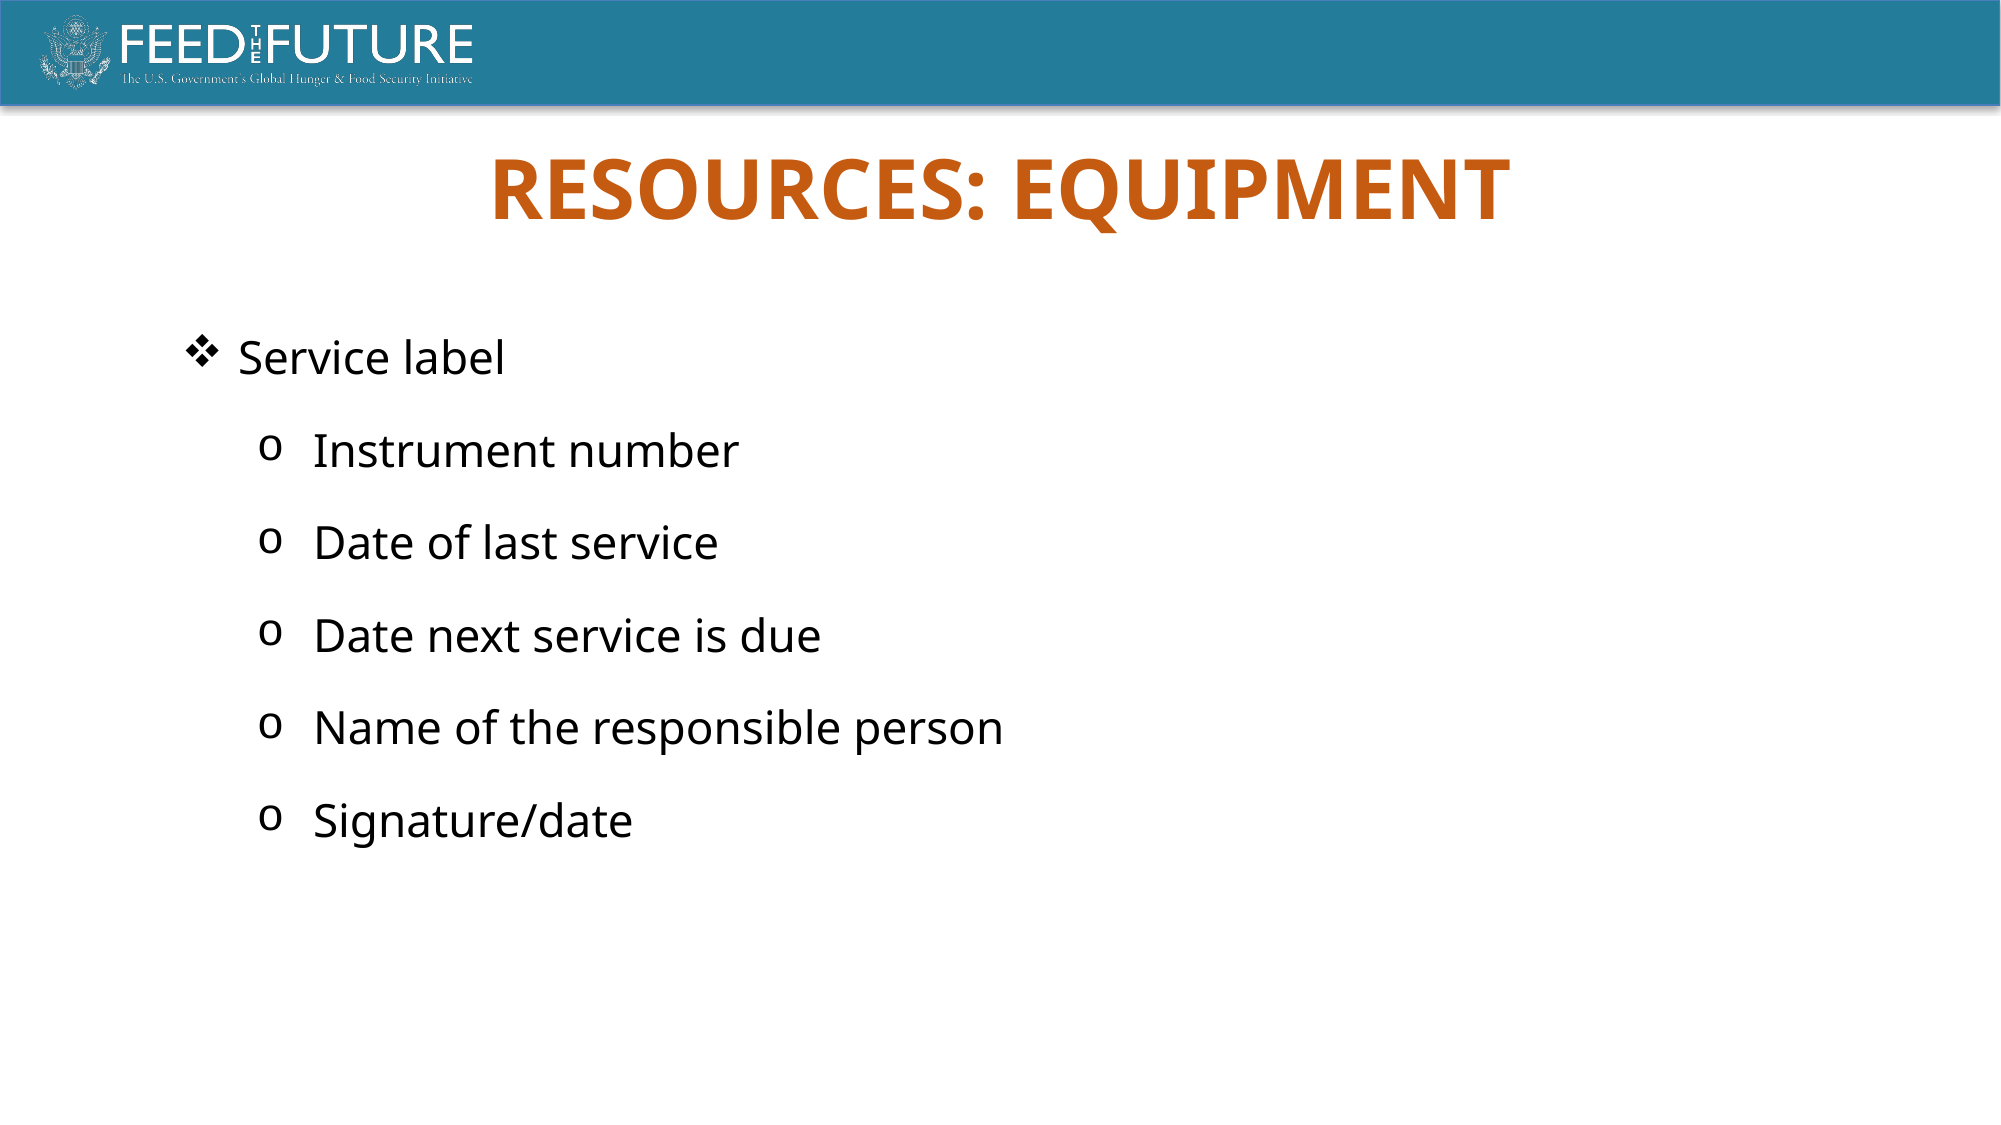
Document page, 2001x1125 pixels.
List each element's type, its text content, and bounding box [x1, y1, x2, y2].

text_box Service label Instrument number Date of last service Date next service is due Name of the responsible person Signature/date [166, 321, 1072, 947]
text_box Resources: Equipment [99, 128, 1900, 227]
